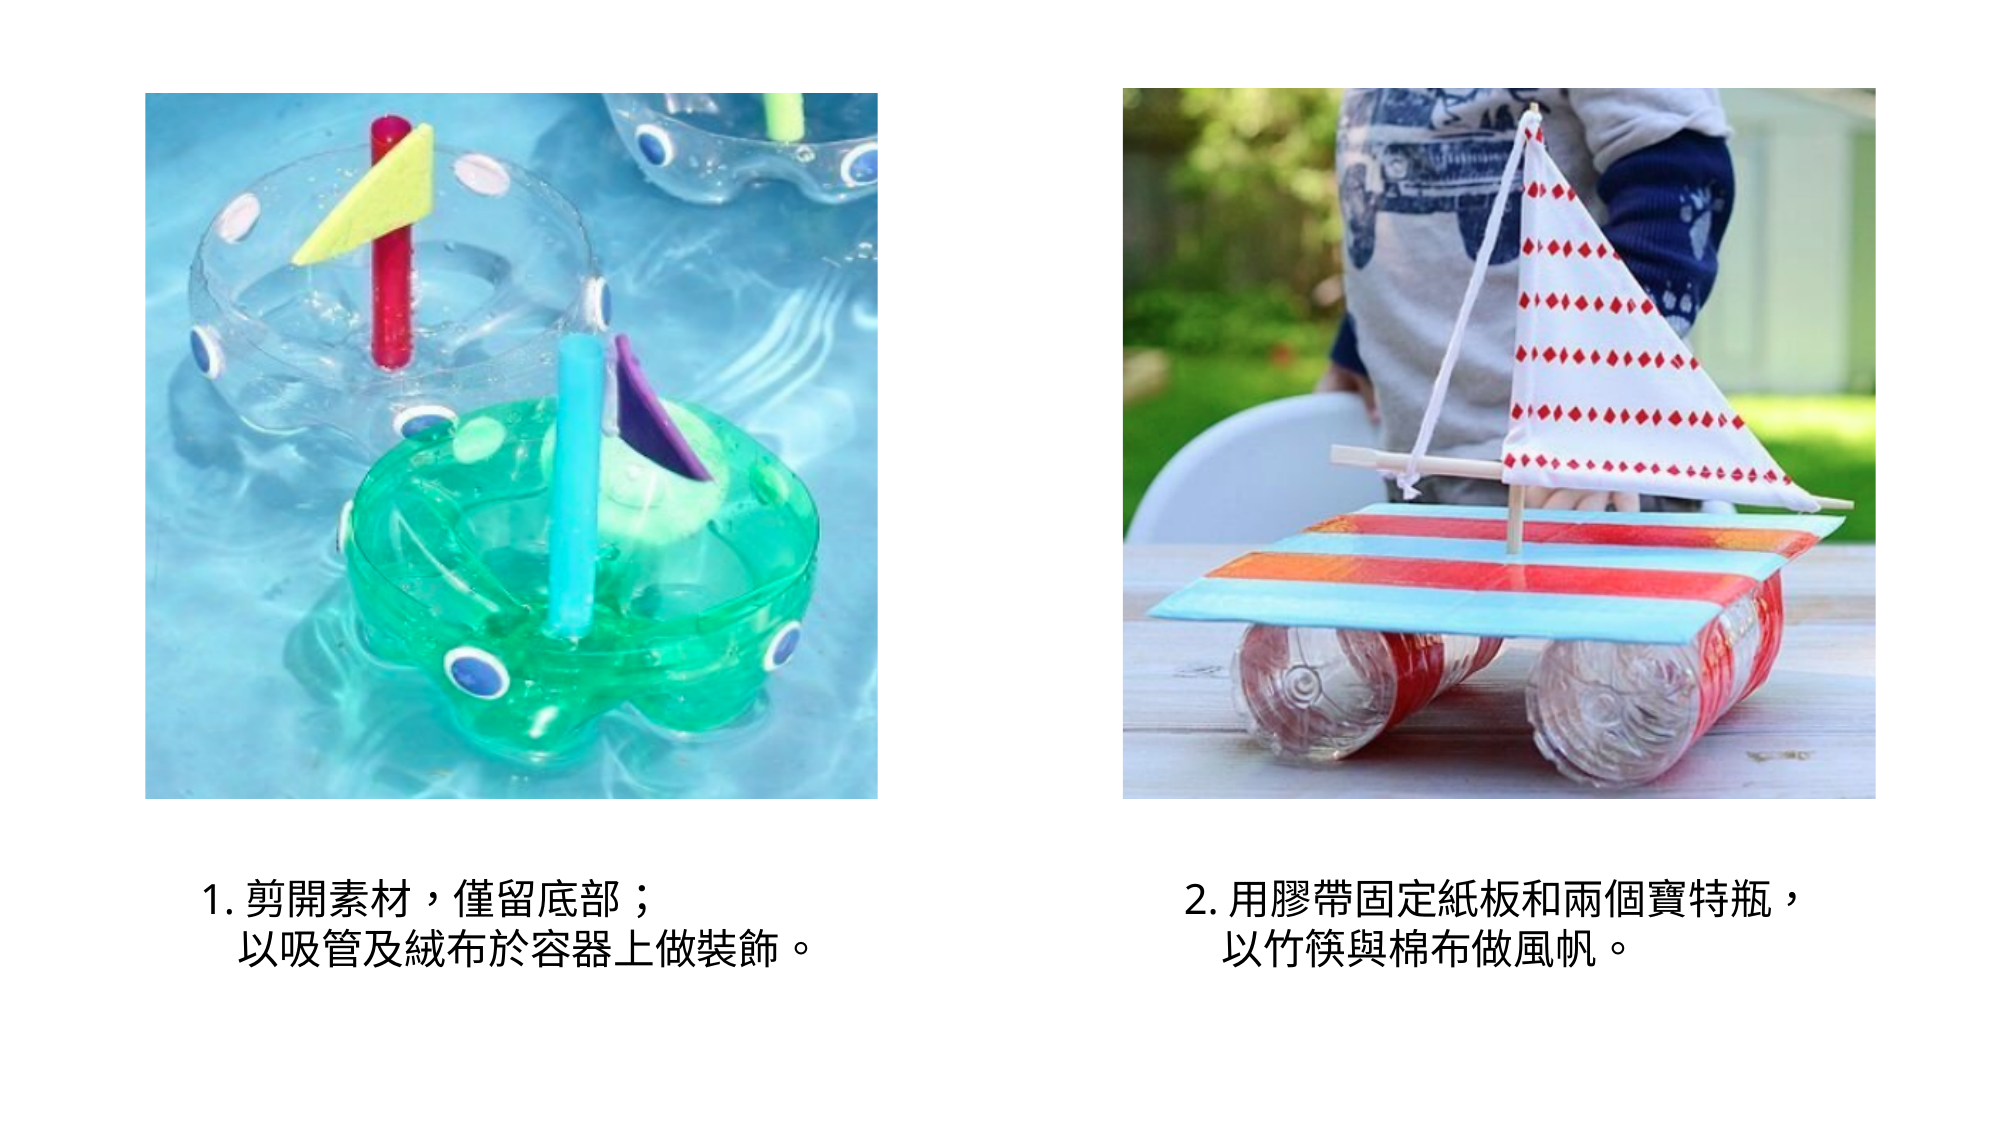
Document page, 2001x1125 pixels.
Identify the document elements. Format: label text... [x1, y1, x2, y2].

picture [145, 88, 878, 799]
text_box 2.用膠帶固定紙板和兩個寶特瓶， 以竹筷與棉布做風帆。 [1168, 865, 1829, 981]
picture [1122, 88, 1876, 799]
text_box 1.剪開素材，僅留底部； 以吸管及絨布於容器上做裝飾。 [185, 865, 838, 981]
